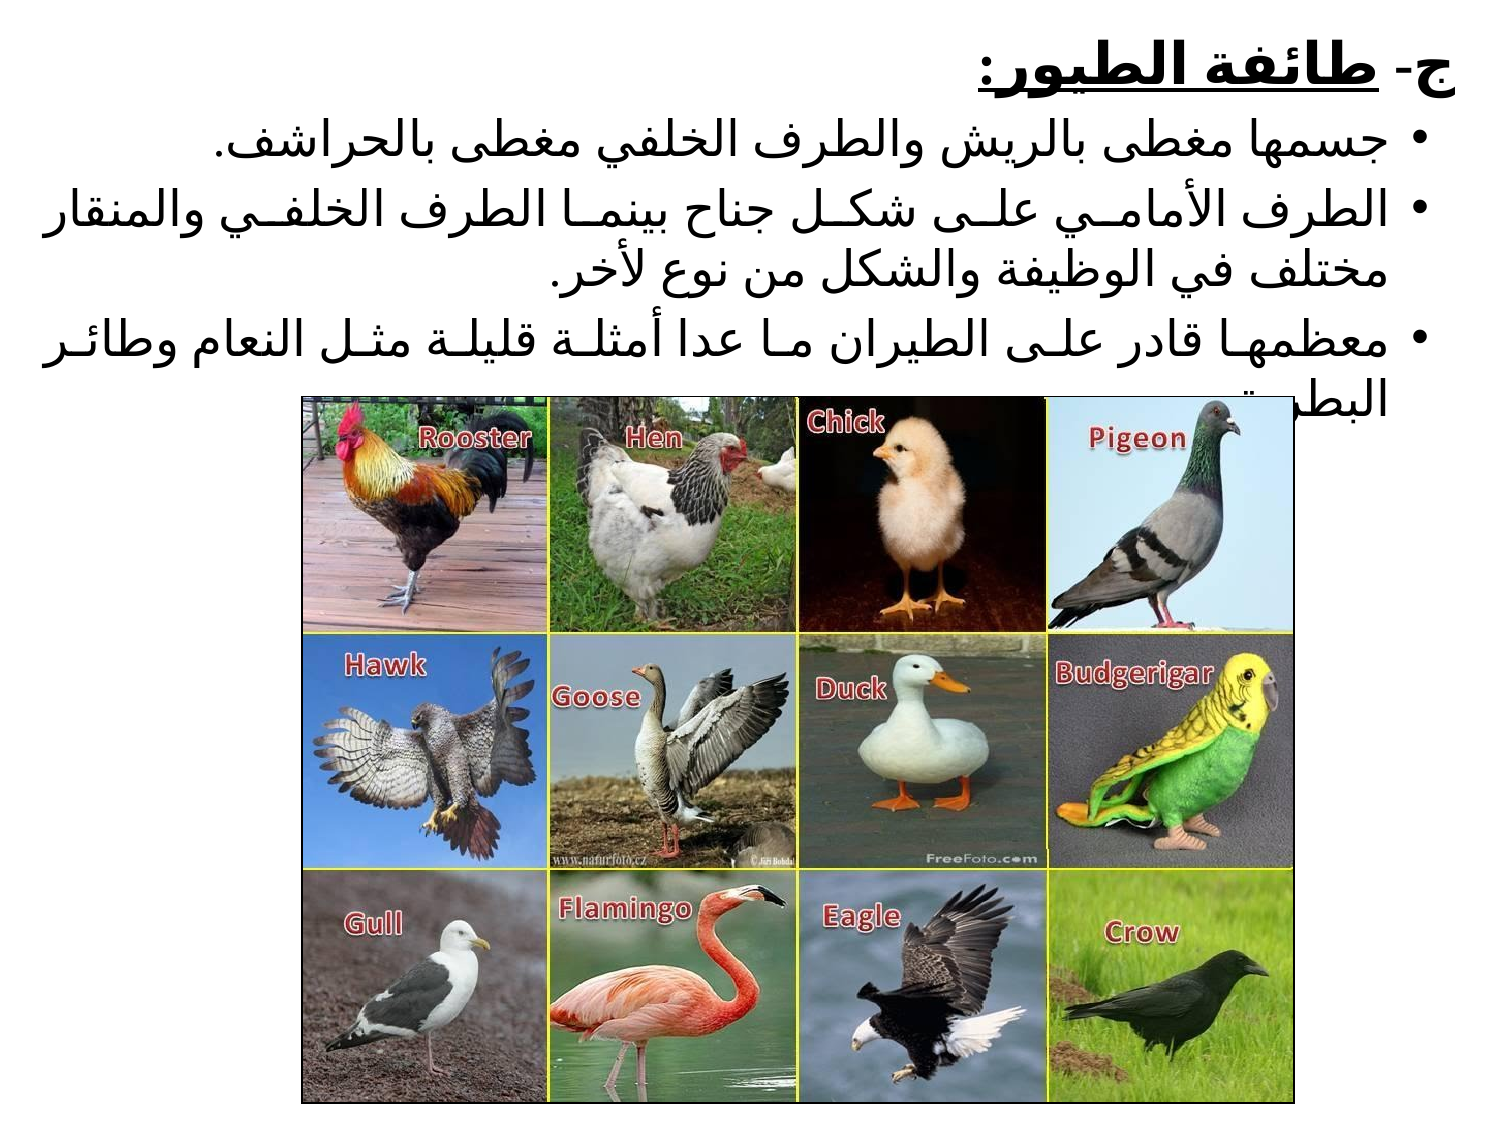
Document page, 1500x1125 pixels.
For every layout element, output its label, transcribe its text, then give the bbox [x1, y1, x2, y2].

list ج- طائفة الطيور: جسمها مغطى بالريش والطرف الخلفي مغطى بالحراشف. الطرف الأمامي على شكل جناح بينما الطرف الخلفي والمنقار مختلف في الوظيفة والشكل من نوع لأخر. معظمها قادر على الطيران ما عدا أمثلة قليلة مثل النعام وطائر البطريق. [29, 19, 1471, 409]
picture [302, 396, 1294, 1103]
